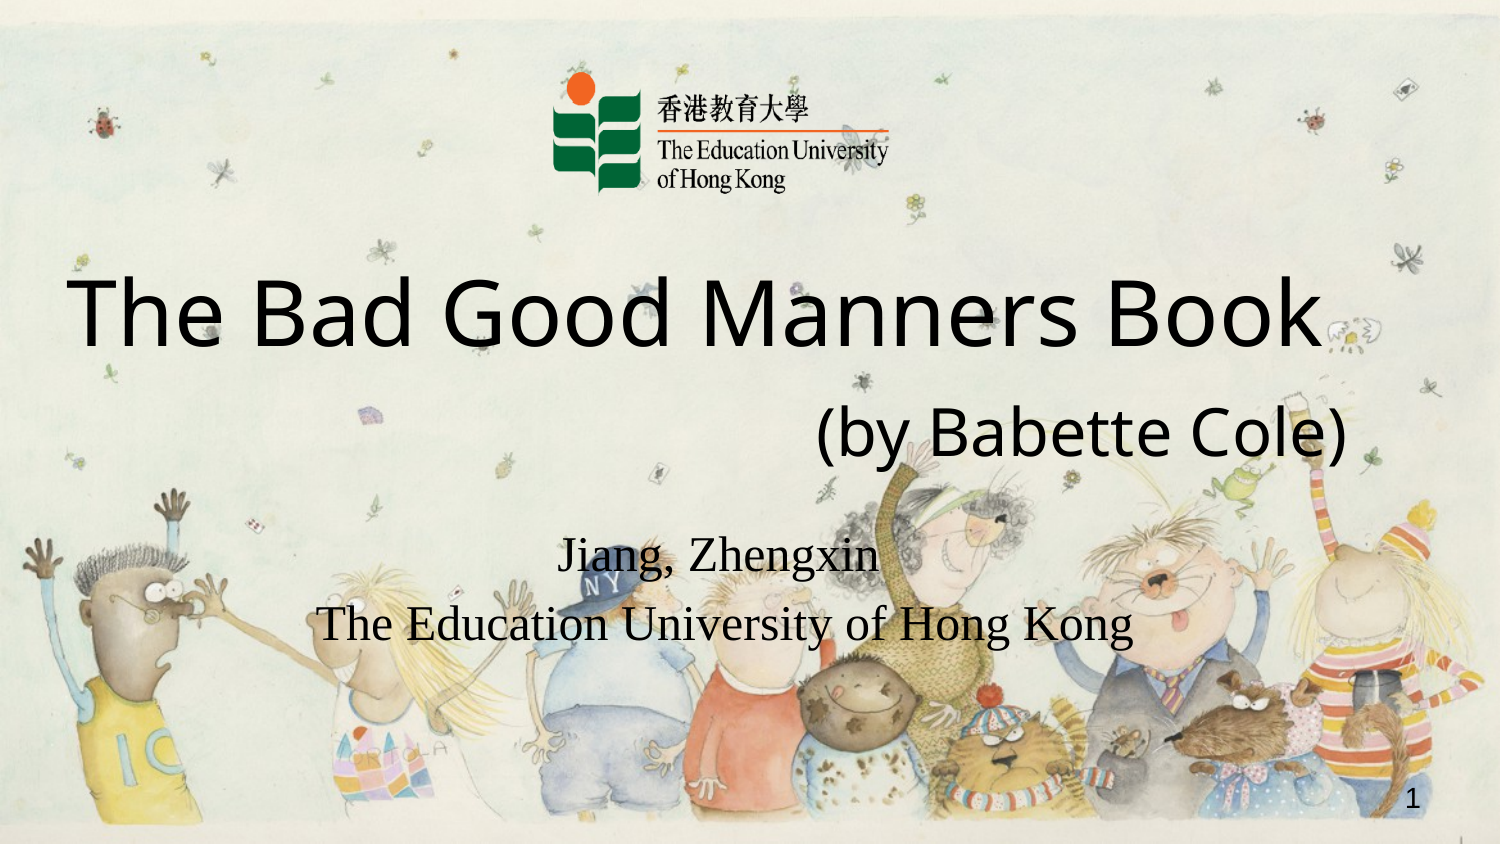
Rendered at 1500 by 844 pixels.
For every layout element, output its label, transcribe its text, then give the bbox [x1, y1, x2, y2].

text_box Jiang, Zhengxin The Education University of Hong Kong [253, 505, 1196, 659]
title The Bad Good Manners Book (by Babette Cole) [51, 232, 1399, 490]
slide_number 1 [1389, 764, 1480, 830]
picture [0, 0, 1500, 844]
